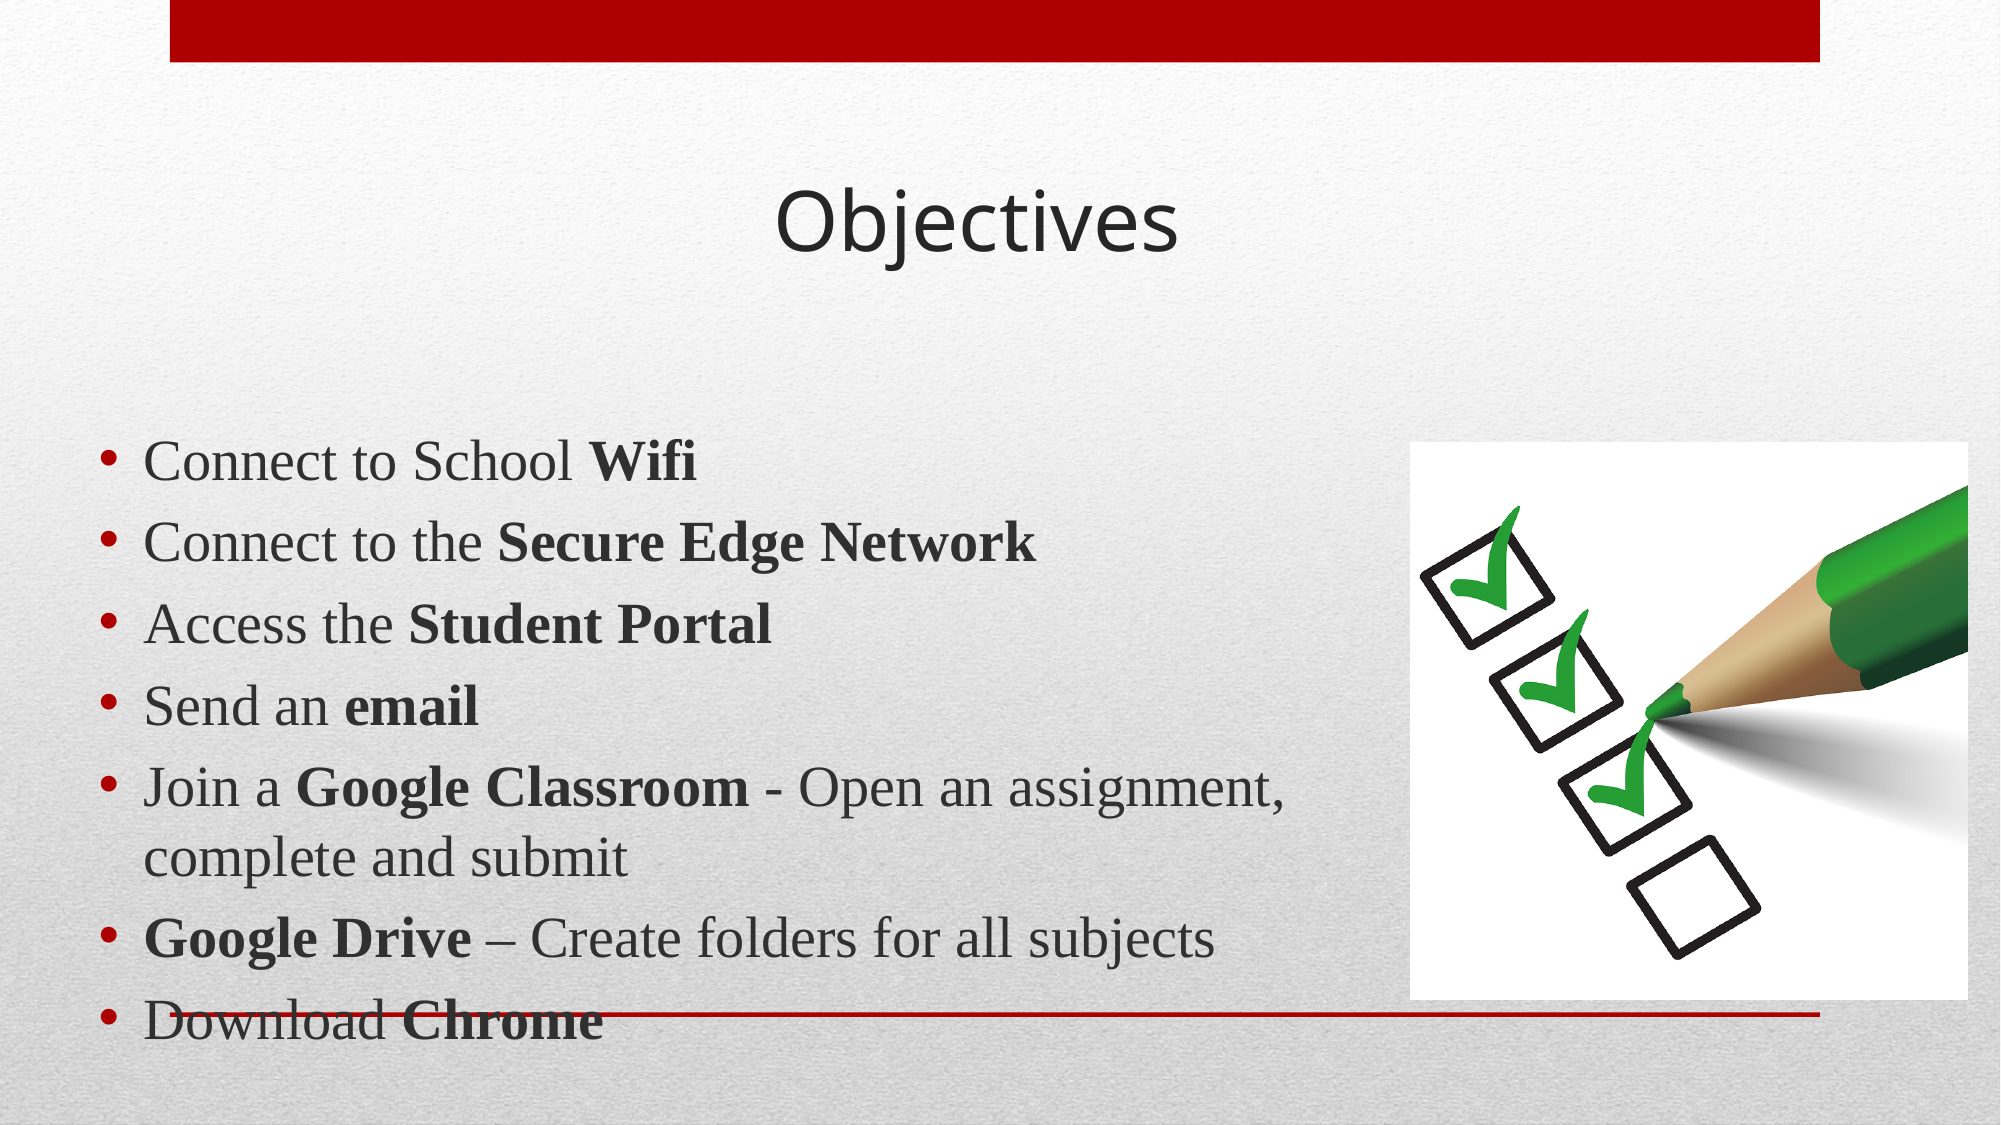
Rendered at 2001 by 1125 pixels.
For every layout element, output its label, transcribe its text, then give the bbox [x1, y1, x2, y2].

picture [1409, 442, 1968, 1001]
title Objectives [253, 159, 1701, 276]
list Connect to School Wifi Connect to the Secure Edge Network Access the Student Portal Send an email Join a Google Classroom - Open an assignment, complete and submit Google Drive – Create folders for all subjects Download Chrome [83, 397, 1450, 1076]
